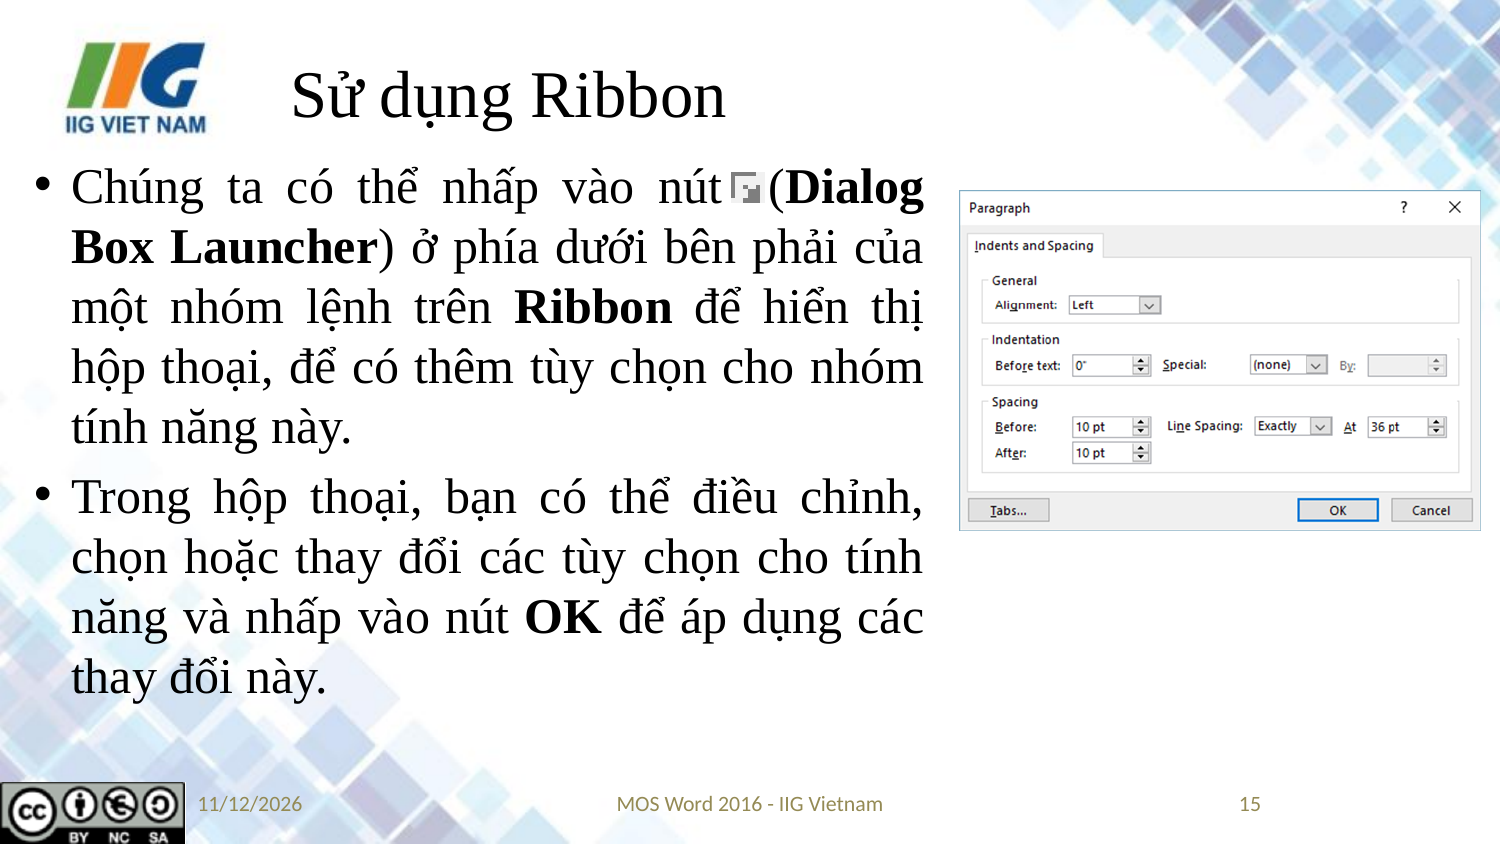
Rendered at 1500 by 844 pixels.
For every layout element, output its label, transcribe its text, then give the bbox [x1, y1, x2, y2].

list Chúng ta có thể nhấp vào nút (Dialog Box Launcher) ở phía dưới bên phải của một nhóm lệnh trên Ribbon để hiển thị hộp thoại, để có thêm tùy chọn cho nhóm tính năng này. Trong hộp thoại, bạn có thể điều chỉnh, chọn hoặc thay đổi các tùy chọn cho tính năng và nhấp vào nút OK để áp dụng các thay đổi này. [19, 145, 940, 844]
picture [730, 172, 765, 204]
footer MOS Word 2016 - IIG Vietnam [512, 782, 988, 828]
slide_number 15 [1074, 782, 1425, 828]
title Sử dụng Ribbon [275, 46, 1425, 135]
picture [0, 0, 1500, 844]
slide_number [75, 782, 425, 828]
